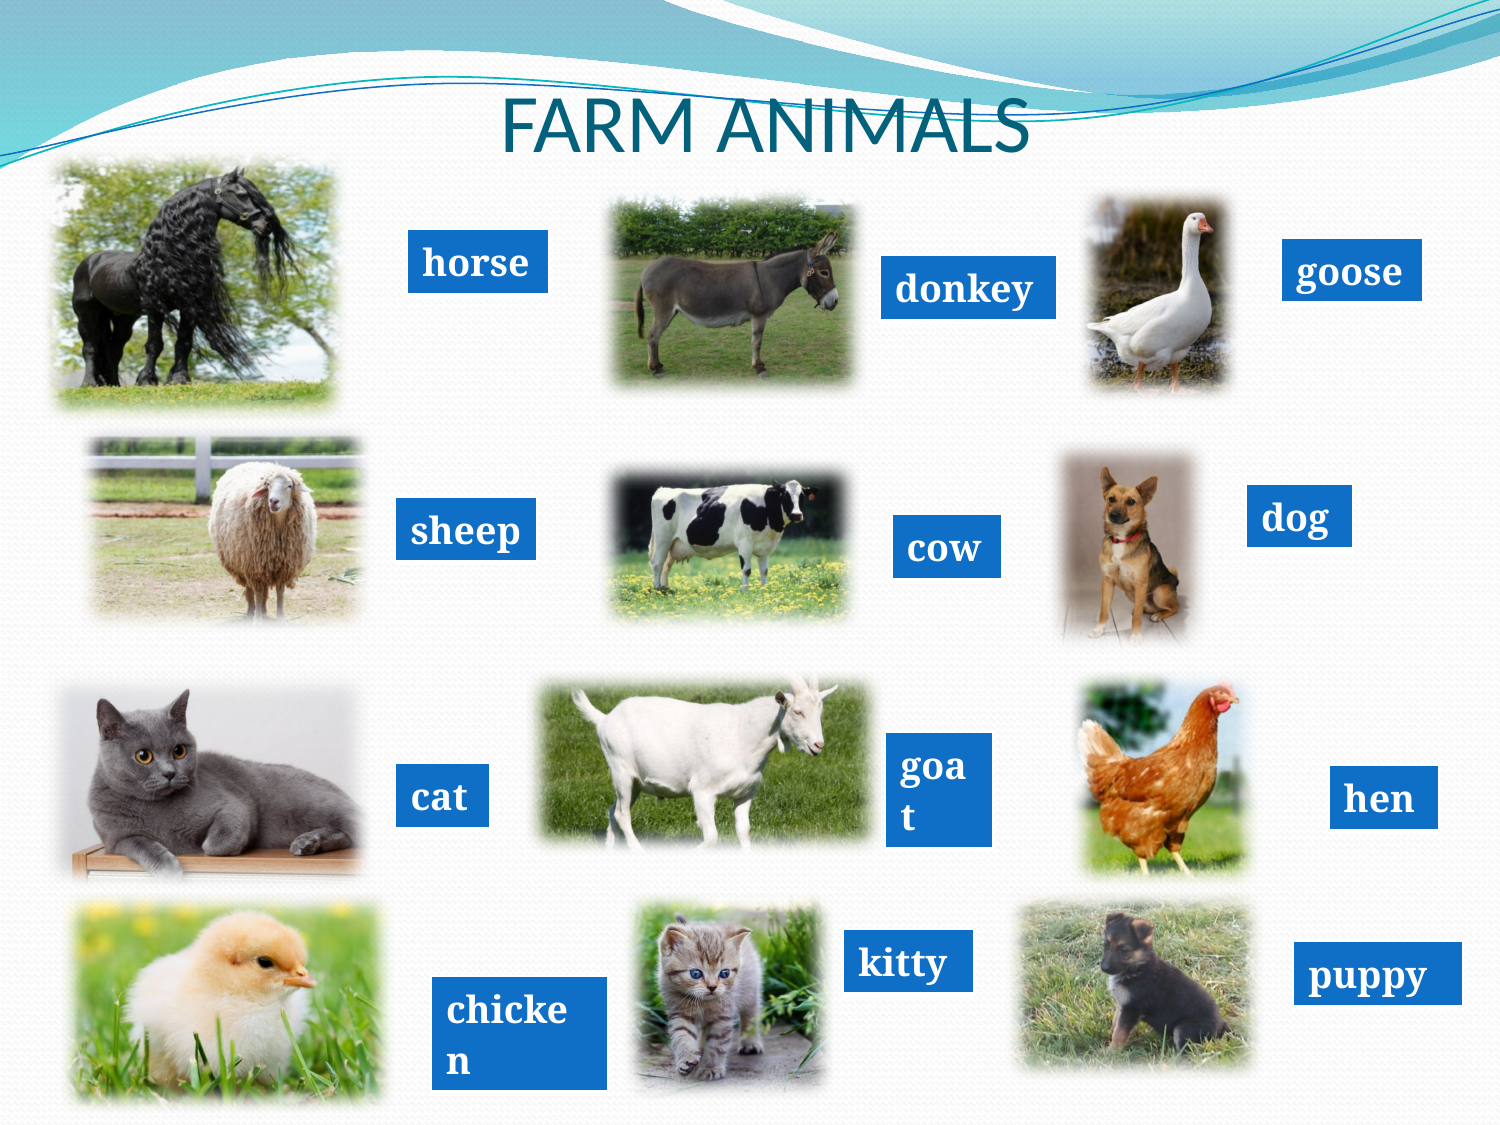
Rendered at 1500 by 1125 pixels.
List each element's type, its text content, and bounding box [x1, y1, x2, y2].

picture [596, 184, 869, 402]
table_header cow [893, 515, 1001, 578]
picture [40, 668, 396, 1115]
picture [1076, 184, 1242, 404]
picture [1045, 436, 1211, 653]
table_header sheep [396, 498, 536, 560]
table_header hen [1330, 766, 1438, 829]
table_header dog [1247, 485, 1352, 547]
picture [596, 455, 862, 634]
table_header chicken [432, 977, 607, 1090]
table_header puppy [1294, 942, 1462, 1005]
picture [1004, 668, 1266, 1083]
table_header kitty [844, 930, 973, 992]
picture [523, 668, 886, 857]
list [41, 147, 349, 425]
table_header goat [893, 733, 992, 847]
table_header horse [408, 230, 548, 293]
table_header donkey [881, 256, 1056, 319]
title FARM ANIMALS [147, 19, 1386, 170]
table_header goose [1282, 239, 1422, 301]
table_header cat [396, 764, 489, 827]
picture [76, 420, 374, 634]
picture [622, 889, 836, 1103]
